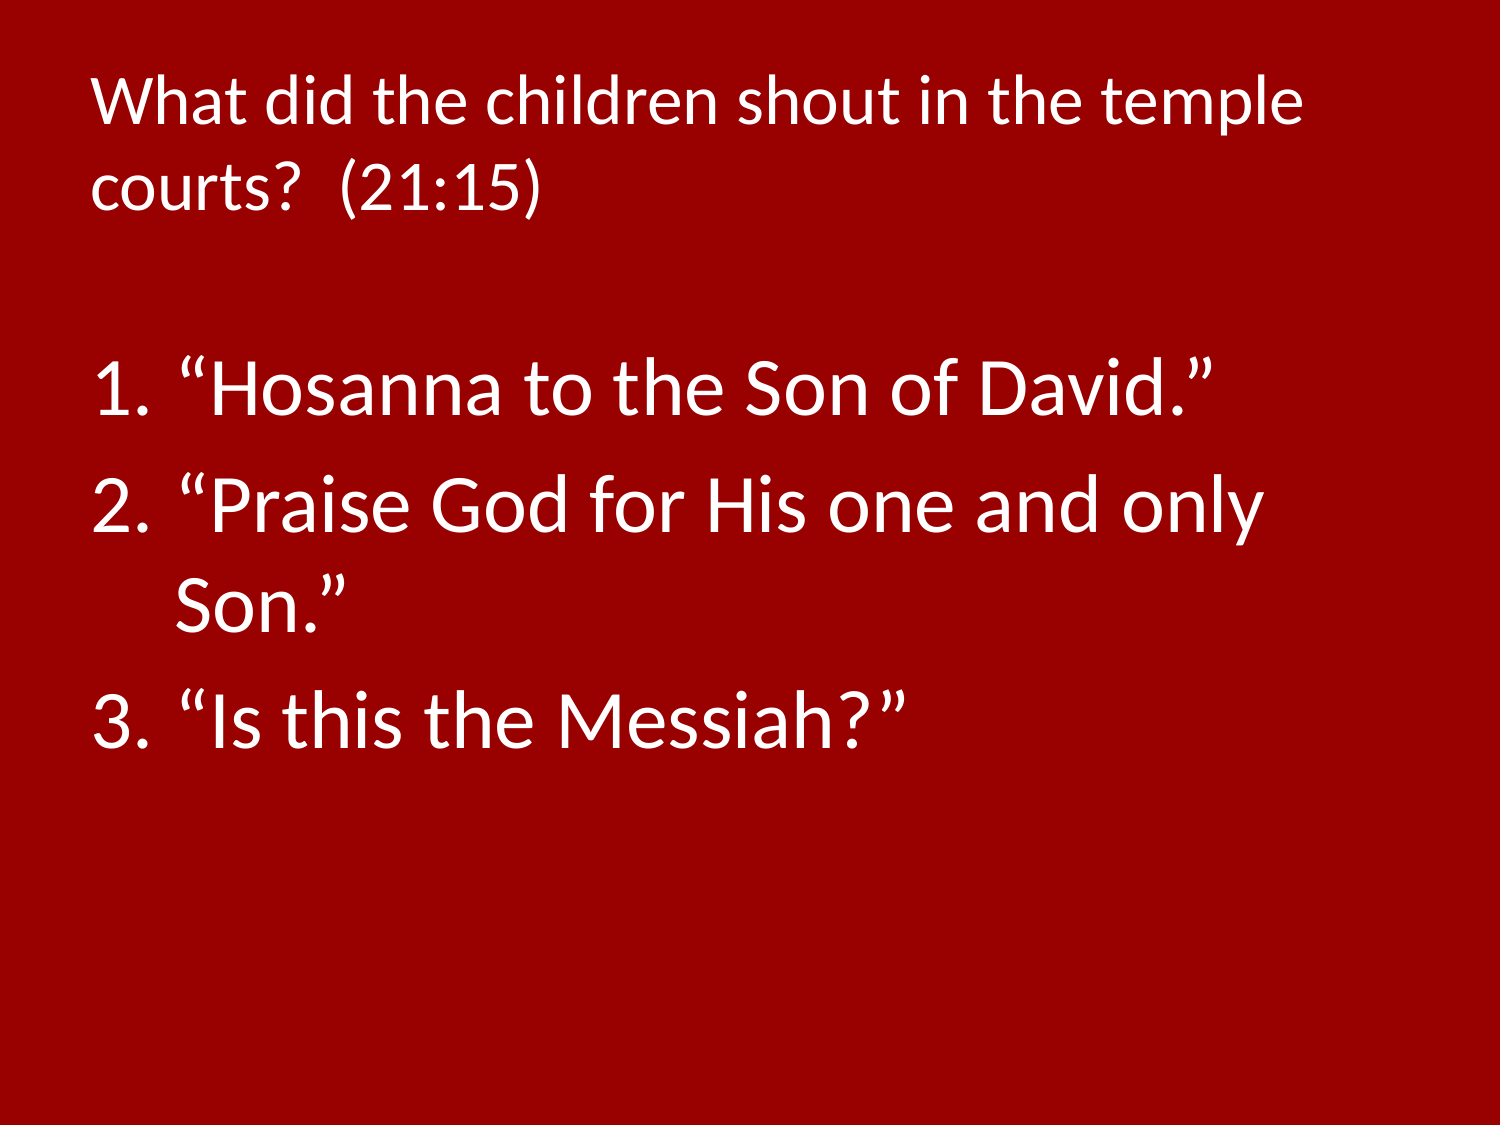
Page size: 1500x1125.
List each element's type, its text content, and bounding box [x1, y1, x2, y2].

list “Hosanna to the Son of David.” “Praise God for His one and only Son.” “Is this the Messiah?” [75, 324, 1425, 1005]
title What did the children shout in the temple courts? (21:15) [75, 45, 1425, 233]
